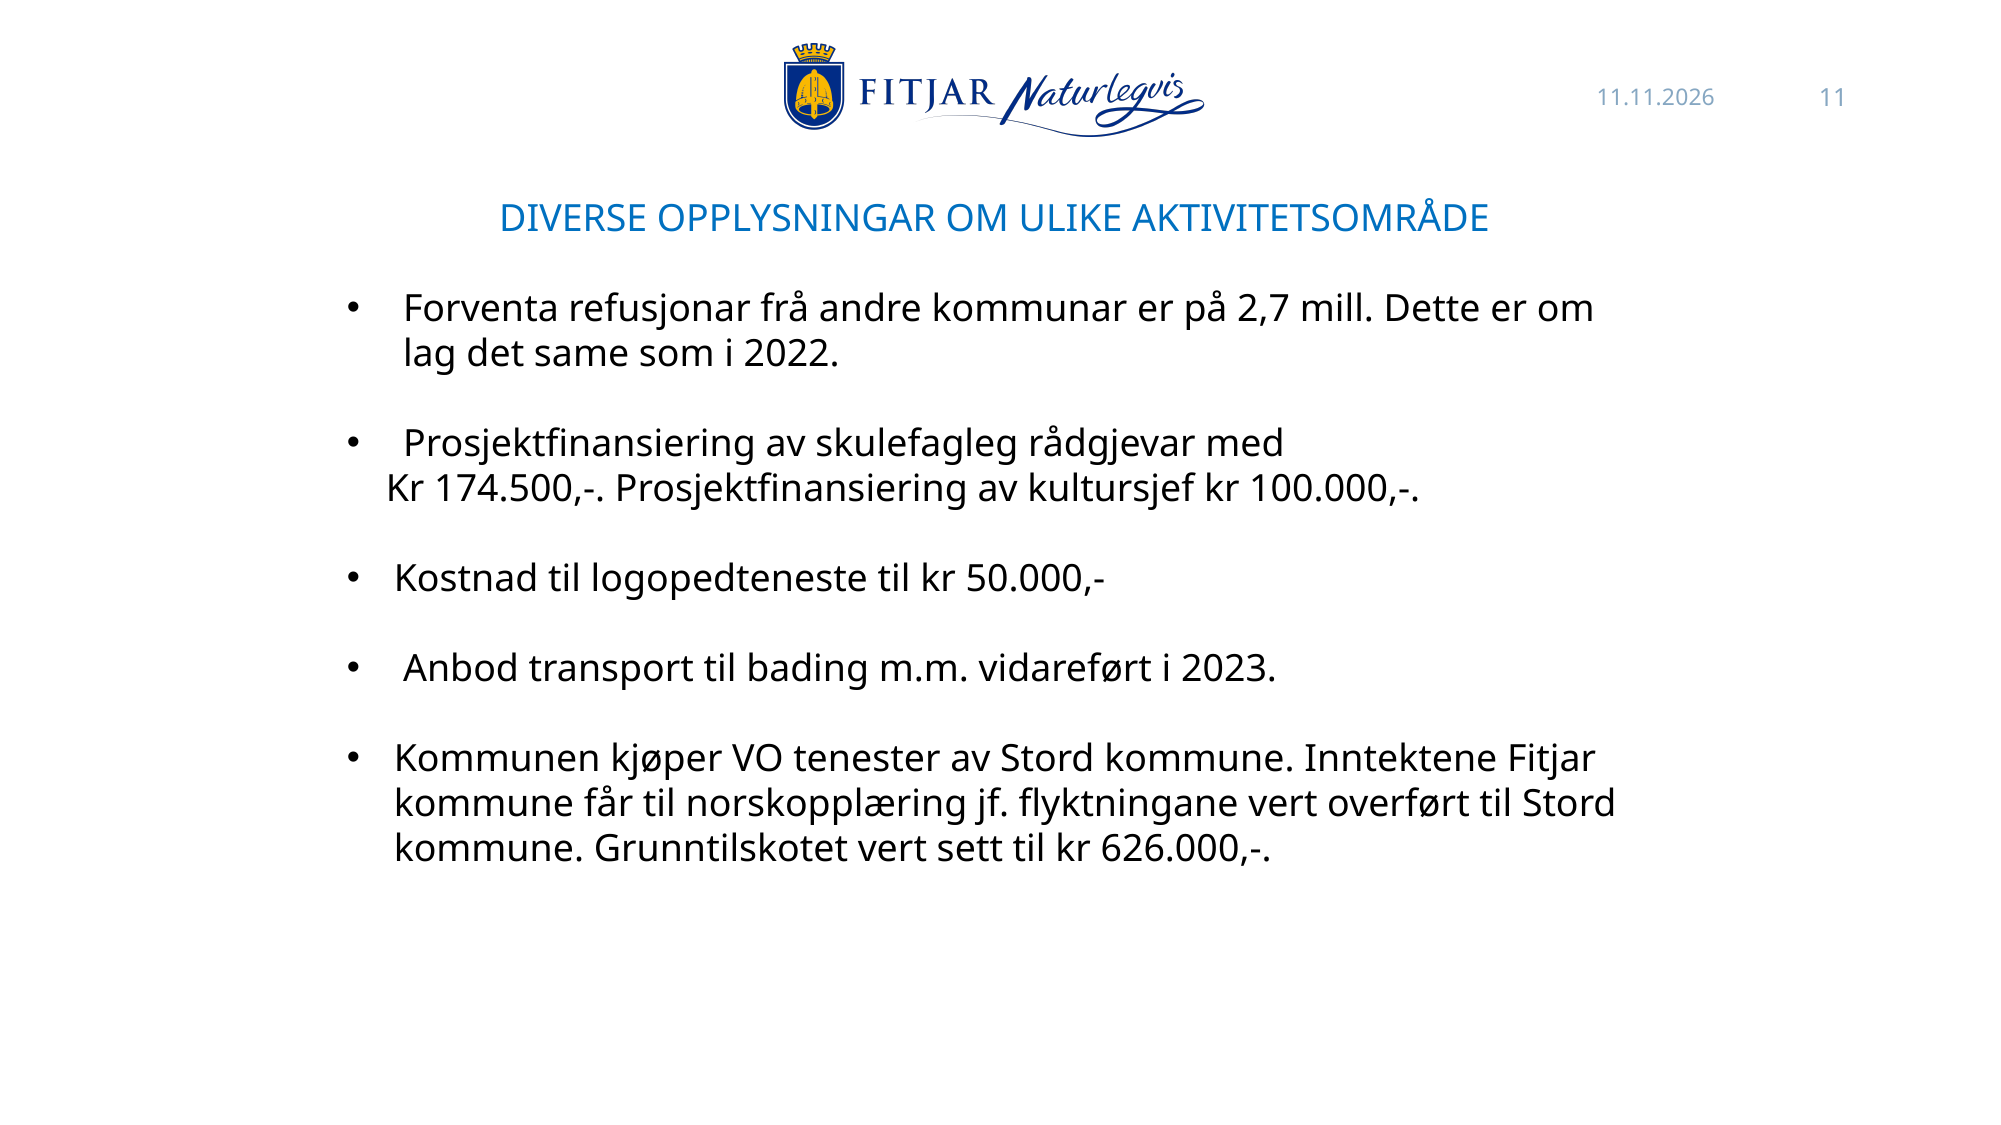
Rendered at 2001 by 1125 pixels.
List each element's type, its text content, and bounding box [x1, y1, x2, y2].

picture [783, 43, 1205, 137]
text_box DIVERSE OPPLYSNINGAR OM ULIKE AKTIVITETSOMRÅDE Forventa refusjonar frå andre kommunar er på 2,7 mill. Dette er om lag det same som i 2022. Prosjektfinansiering av skulefagleg rådgjevar med Kr 174.500,-. Prosjektfinansiering av kultursjef kr 100.000,-. Kostnad til logopedteneste til kr 50.000,- Anbod transport til bading m.m. vidareført i 2023. Kommunen kjøper VO tenester av Stord kommune. Inntektene Fitjar kommune får til norskopplæring jf. flyktningane vert overført til Stord kommune. Grunntilskotet vert sett til kr 626.000,-. [332, 186, 1658, 1012]
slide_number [1581, 68, 1755, 129]
slide_number 11 [1776, 68, 1863, 129]
